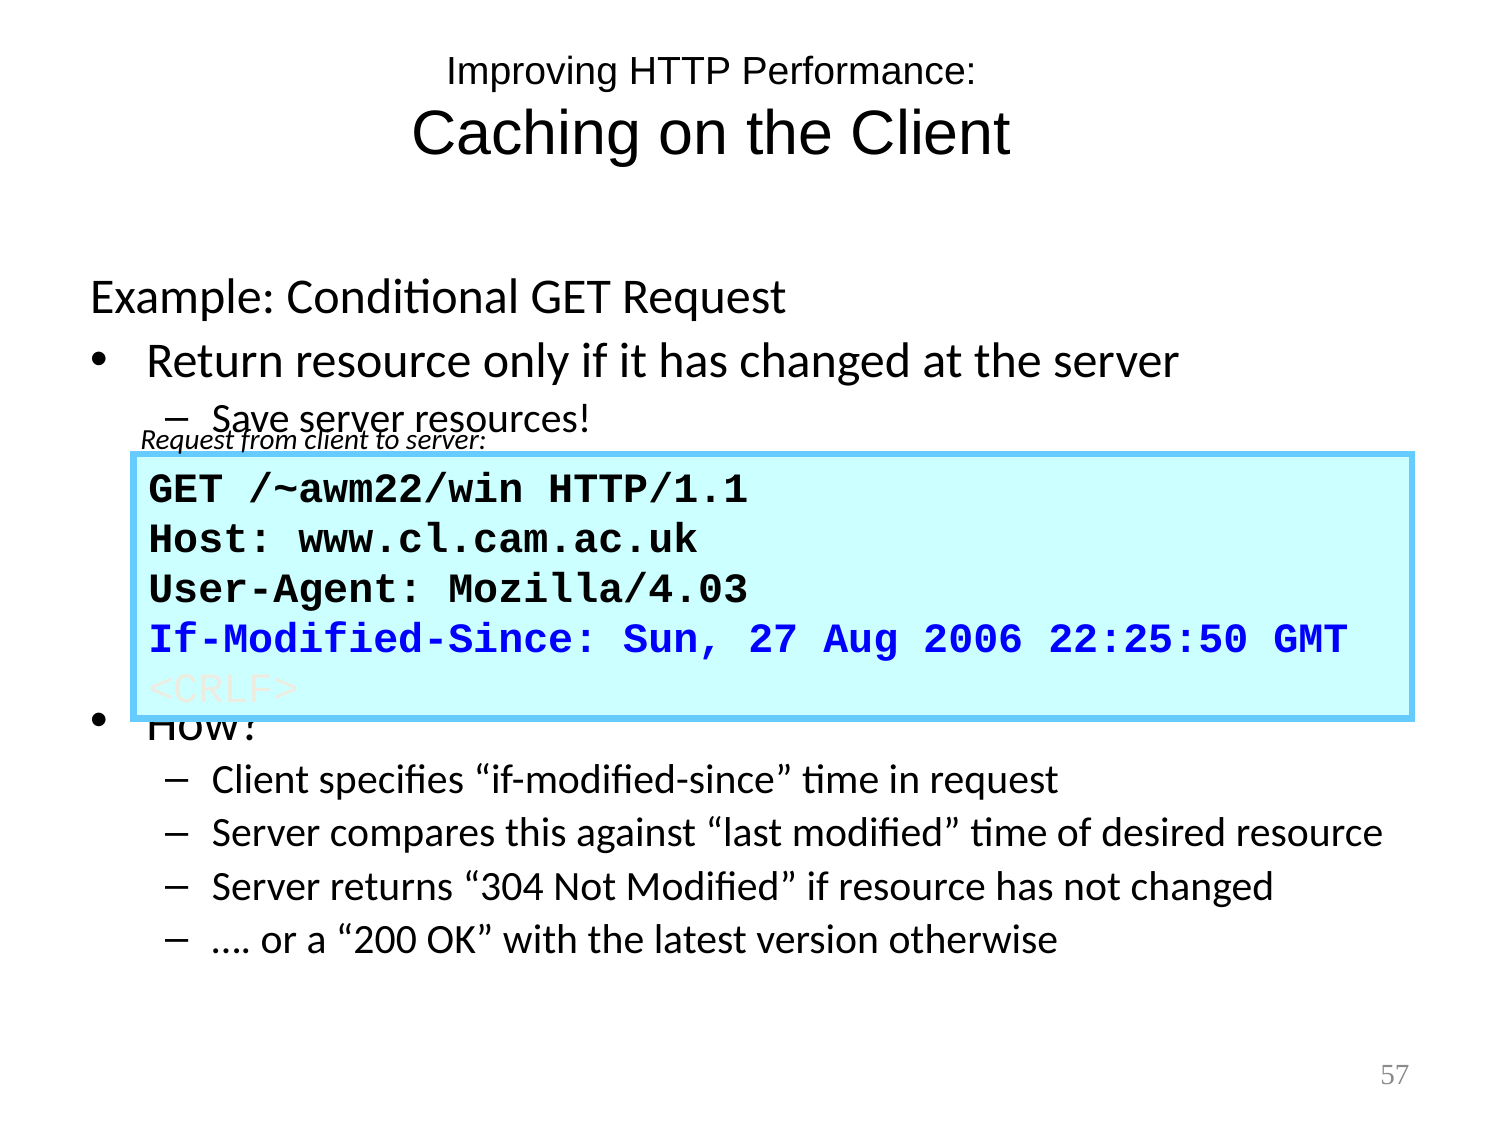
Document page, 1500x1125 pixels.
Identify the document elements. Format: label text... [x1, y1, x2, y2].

slide_number 57 [1074, 1042, 1425, 1103]
text_box GET /~awm22/win HTTP/1.1 Host: www.cl.cam.ac.uk User-Agent: Mozilla/4.03 If-Modified-Since: Sun, 27 Aug 2006 22:25:50 GMT <CRLF> [133, 453, 1413, 719]
title Improving HTTP Performance: Caching on the Client [50, 37, 1374, 175]
text_box Request from client to server: [125, 412, 502, 463]
list Example: Conditional GET Request Return resource only if it has changed at the server Save server resources! How? Client specifies “if-modified-since” time in request Server compares this against “last modified” time of desired resource Server returns “304 Not Modified” if resource has not changed …. or a “200 OK” with the latest version otherwise [75, 262, 1425, 1005]
